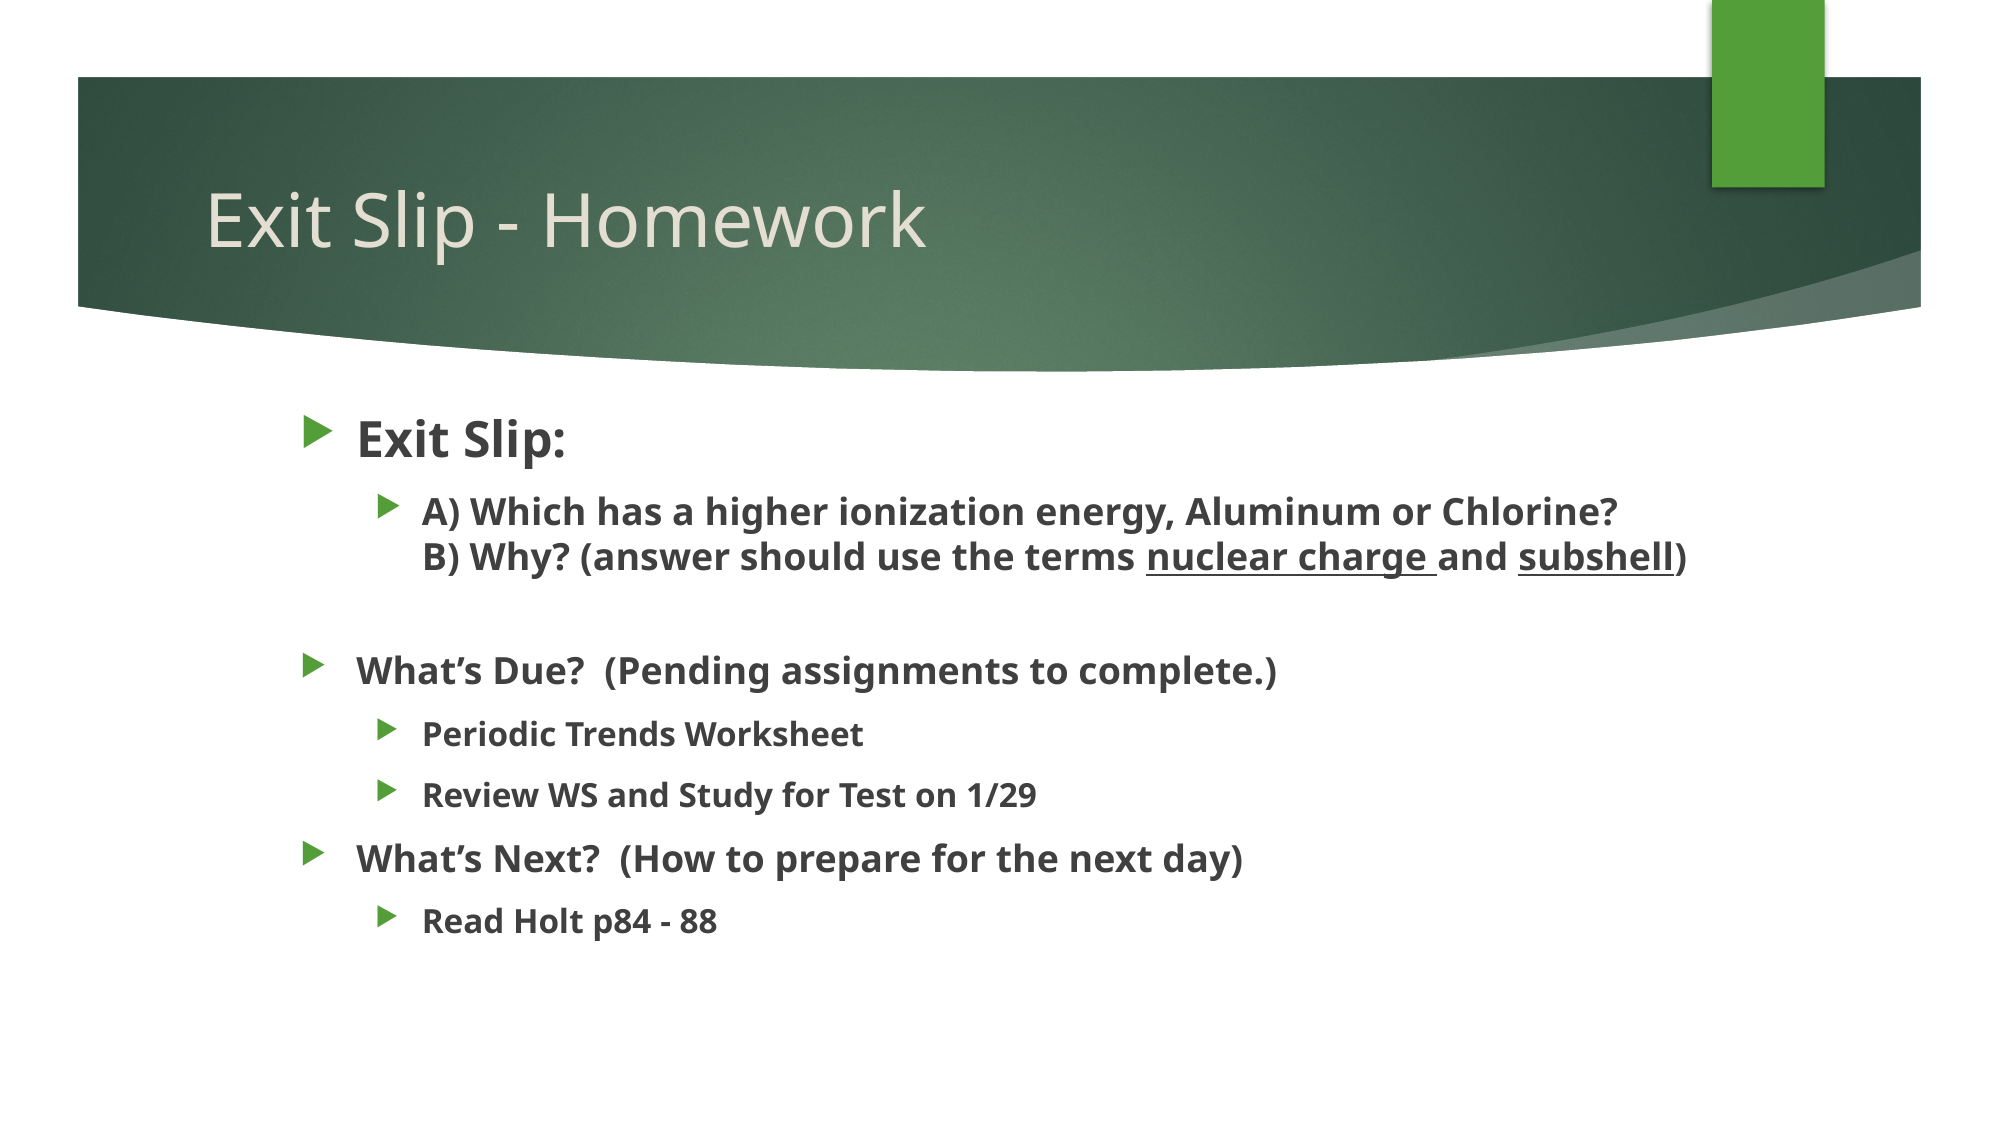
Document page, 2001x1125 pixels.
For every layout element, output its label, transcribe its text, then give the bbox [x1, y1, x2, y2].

list Exit Slip: A) Which has a higher ionization energy, Aluminum or Chlorine? B) Why? (answer should use the terms nuclear charge and subshell) What’s Due? (Pending assignments to complete.) Periodic Trends Worksheet Review WS and Study for Test on 1/29 What’s Next? (How to prepare for the next day) Read Holt p84 - 88 [284, 399, 1733, 961]
title Exit Slip - Homework [189, 159, 1638, 276]
